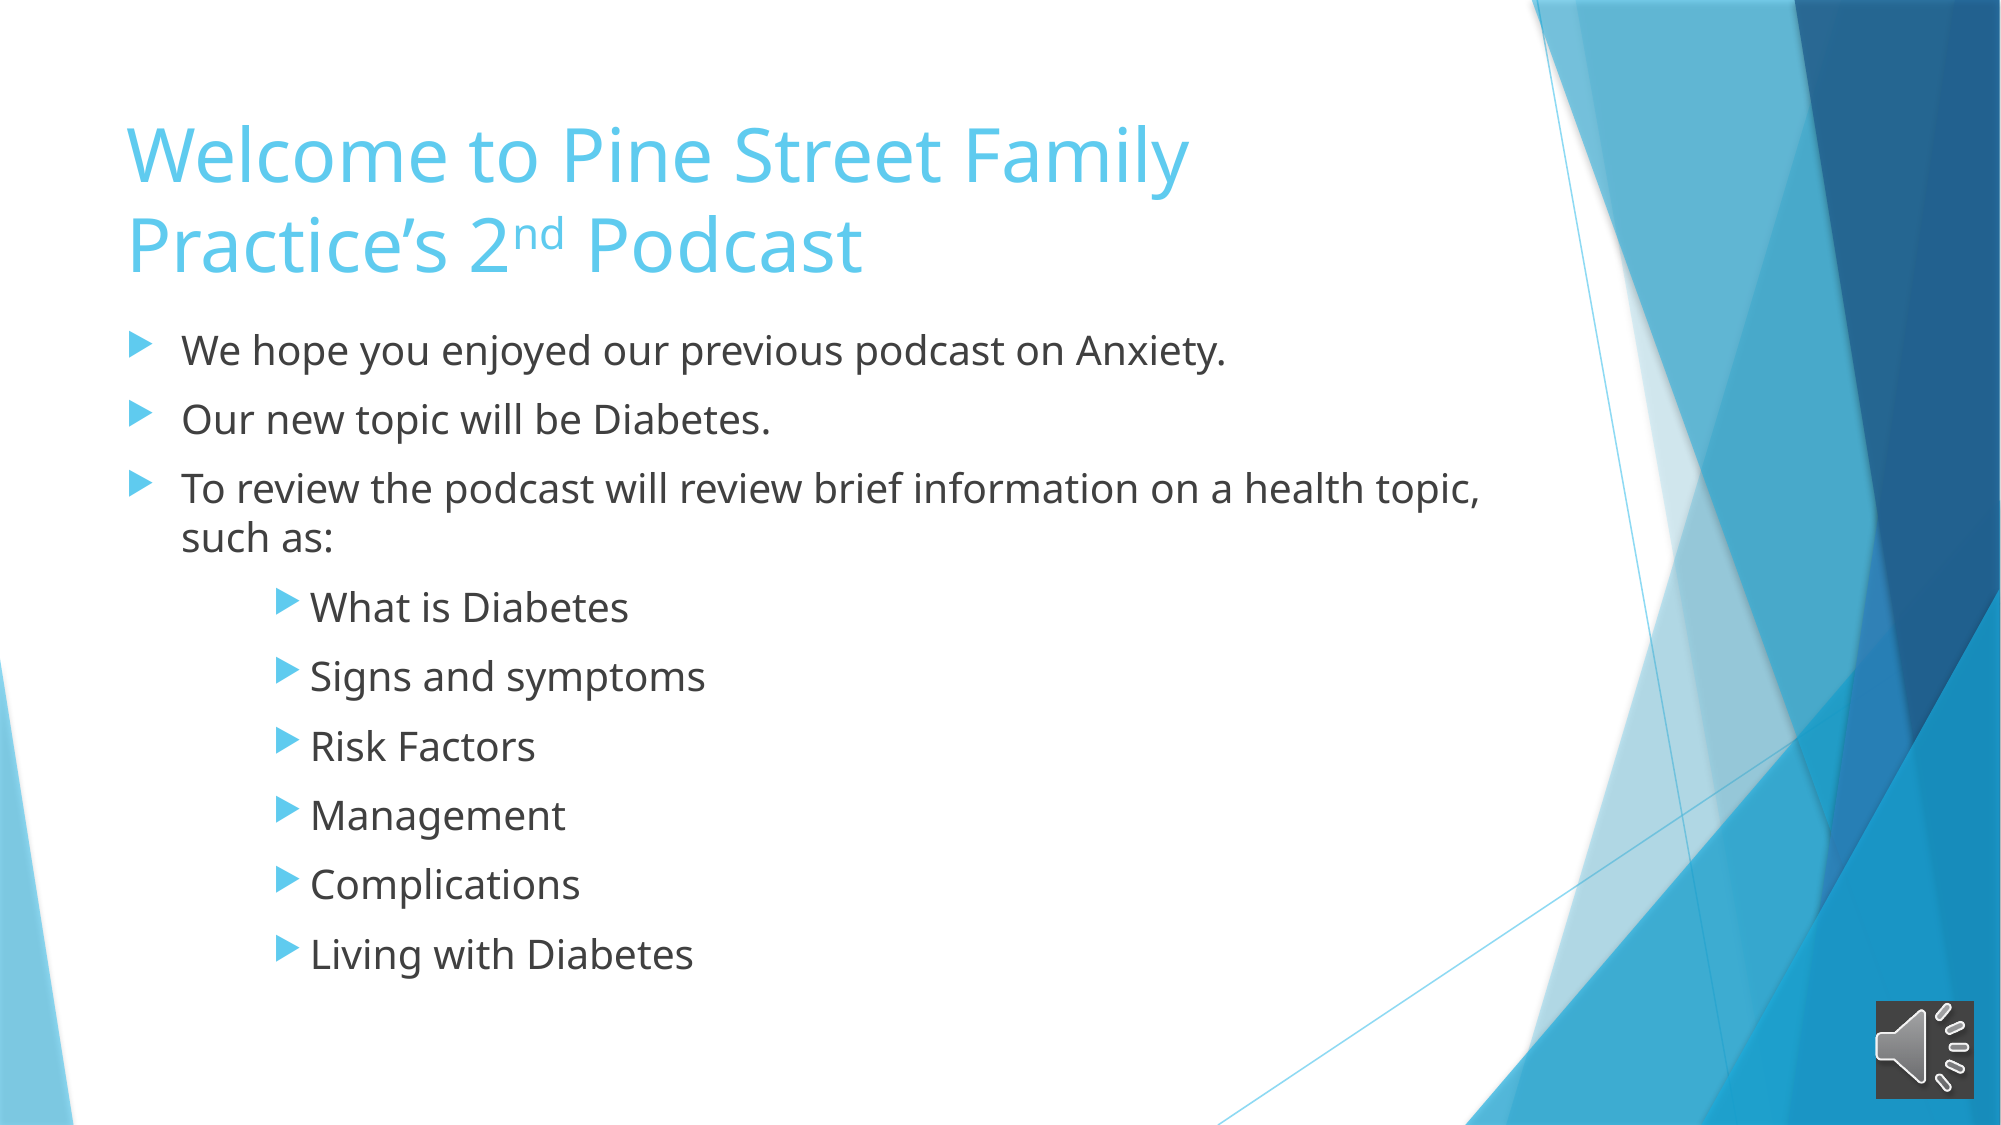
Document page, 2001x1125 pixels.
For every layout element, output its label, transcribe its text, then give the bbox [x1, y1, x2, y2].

picture [1874, 999, 1976, 1101]
list We hope you enjoyed our previous podcast on Anxiety. Our new topic will be Diabetes. To review the podcast will review brief information on a health topic, such as: What is Diabetes Signs and symptoms Risk Factors Management Complications Living with Diabetes [111, 316, 1522, 991]
title Welcome to Pine Street Family Practice’s 2nd Podcast [111, 99, 1522, 316]
